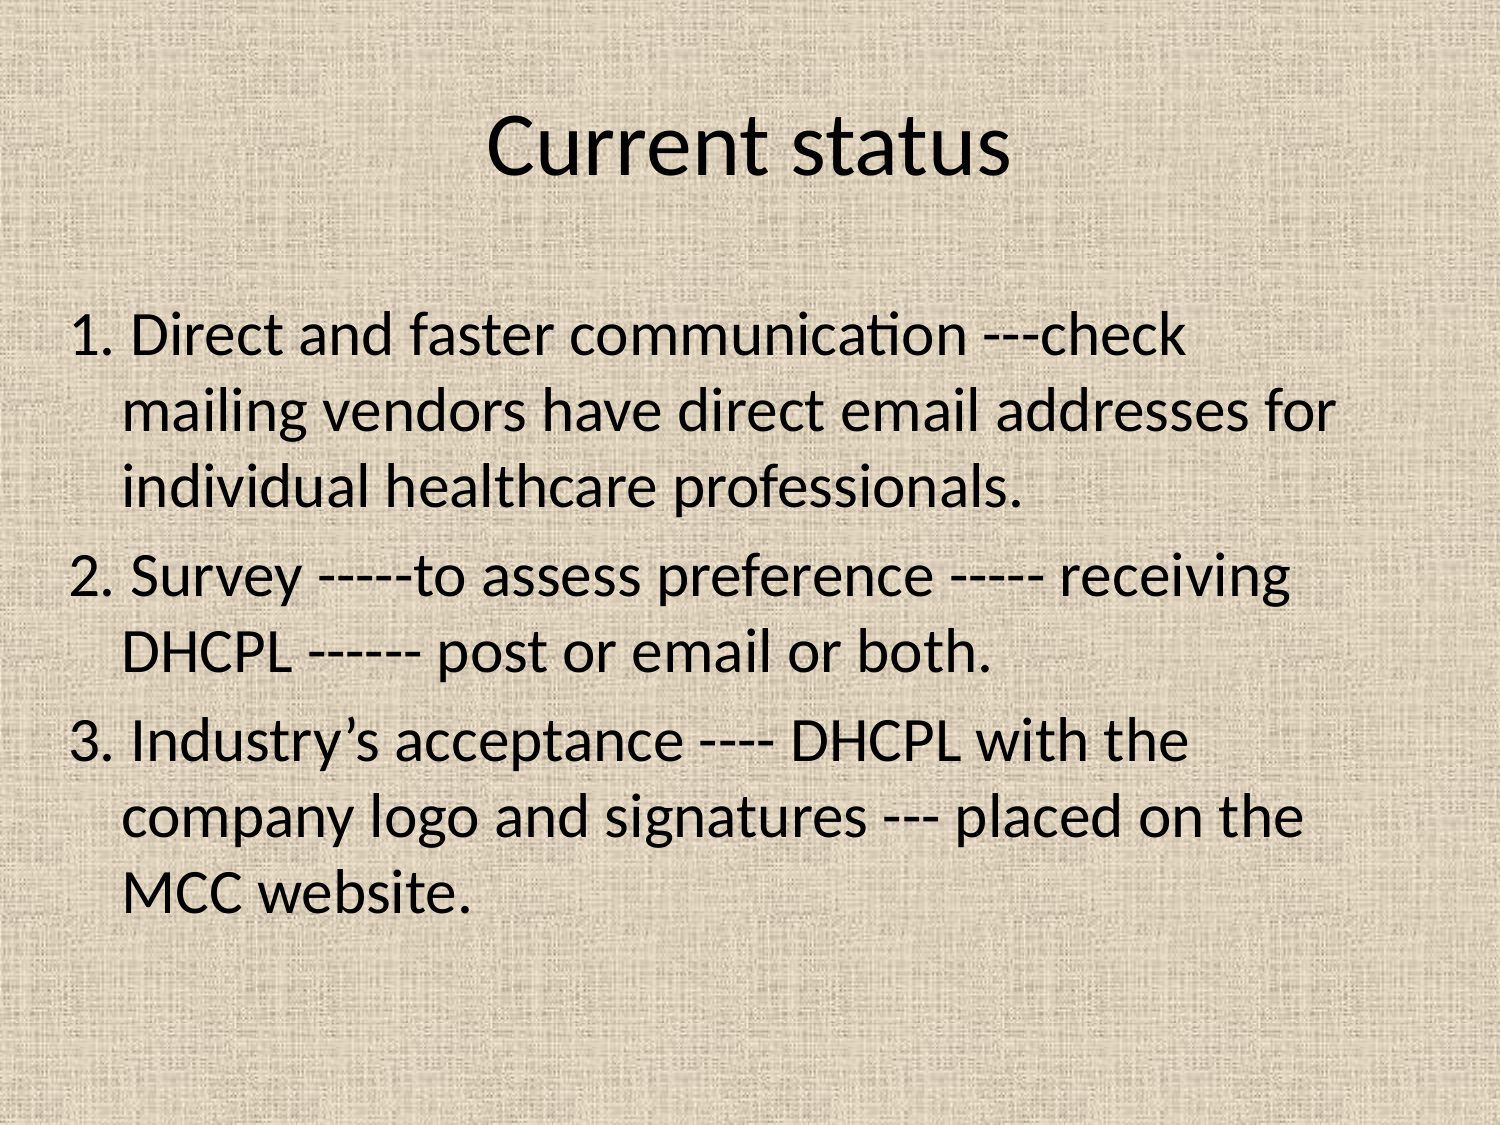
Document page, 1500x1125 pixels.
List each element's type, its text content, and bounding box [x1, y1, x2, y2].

list 1. Direct and faster communication ---check mailing vendors have direct email addresses for individual healthcare professionals. 2. Survey -----to assess preference ----- receiving DHCPL ------ post or email or both. 3. Industry’s acceptance ---- DHCPL with the company logo and signatures --- placed on the MCC website. [53, 196, 1404, 939]
title Current status [75, 45, 1425, 233]
picture [0, 0, 1500, 1125]
